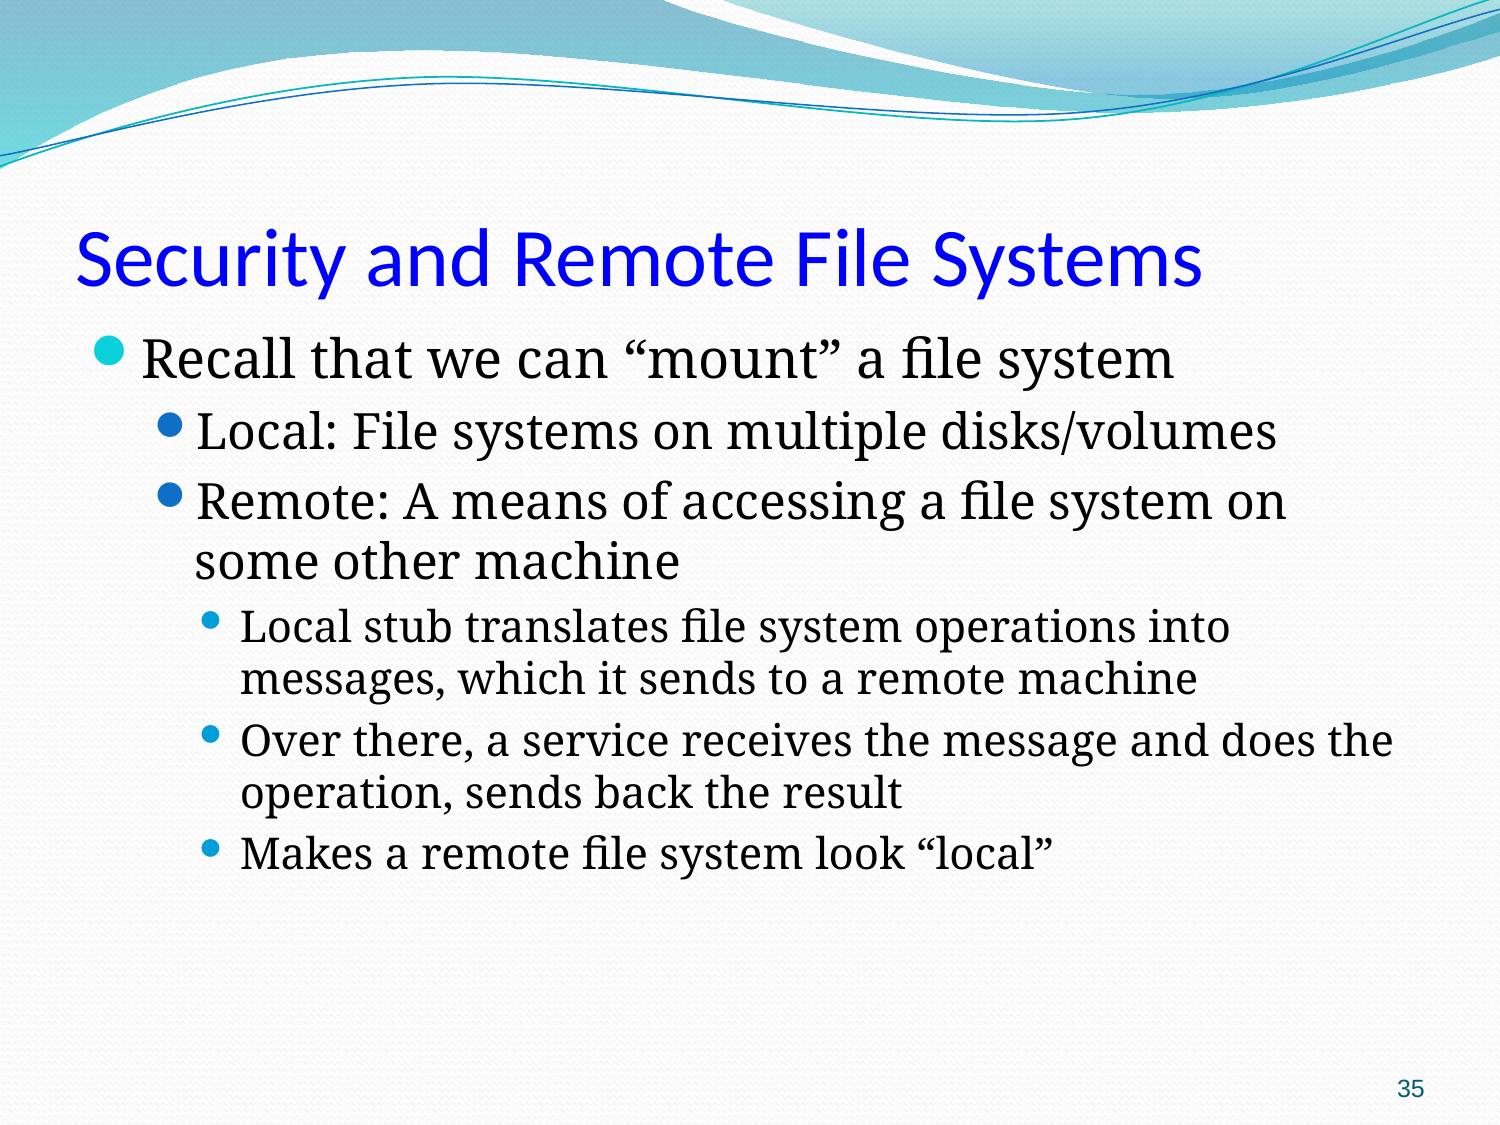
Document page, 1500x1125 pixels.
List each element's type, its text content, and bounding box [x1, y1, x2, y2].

title Security and Remote File Systems [75, 115, 1425, 303]
list Recall that we can “mount” a file system Local: File systems on multiple disks/volumes Remote: A means of accessing a file system on some other machine Local stub translates file system operations into messages, which it sends to a remote machine Over there, a service receives the message and does the operation, sends back the result Makes a remote file system look “local” [75, 317, 1425, 1038]
slide_number 35 [1299, 1042, 1425, 1103]
